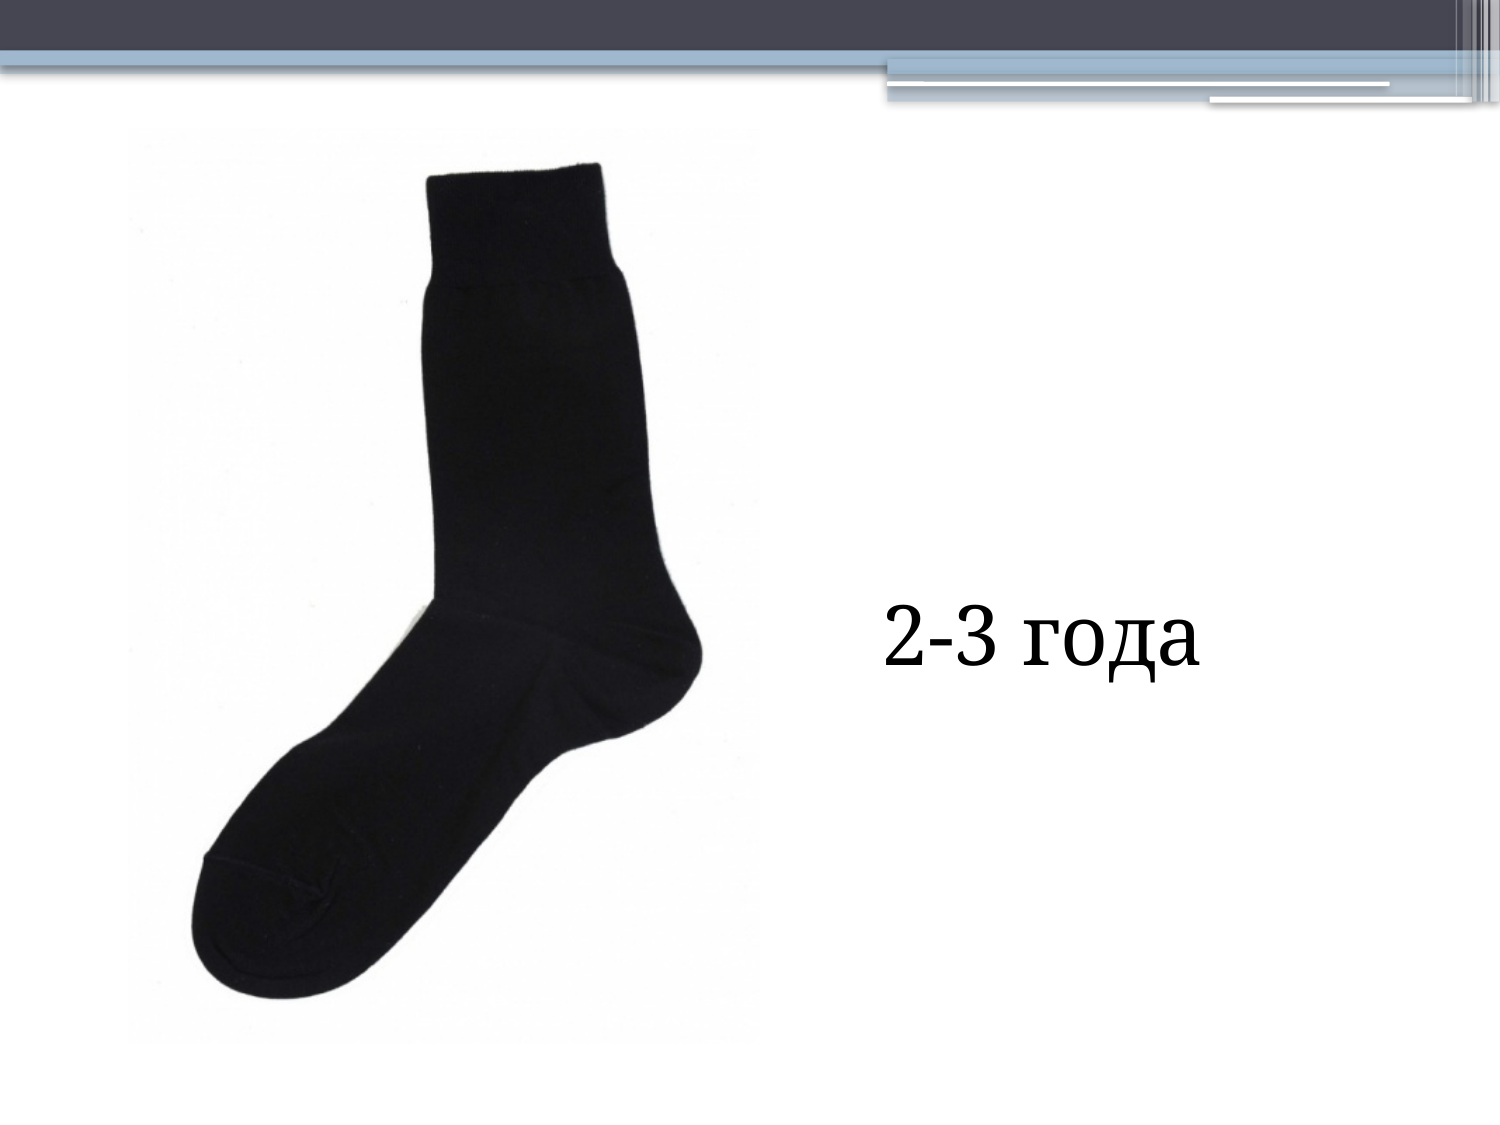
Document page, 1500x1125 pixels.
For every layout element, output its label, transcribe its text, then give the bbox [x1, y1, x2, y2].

text_box 2-3 года [867, 574, 1395, 689]
picture [128, 128, 760, 1044]
